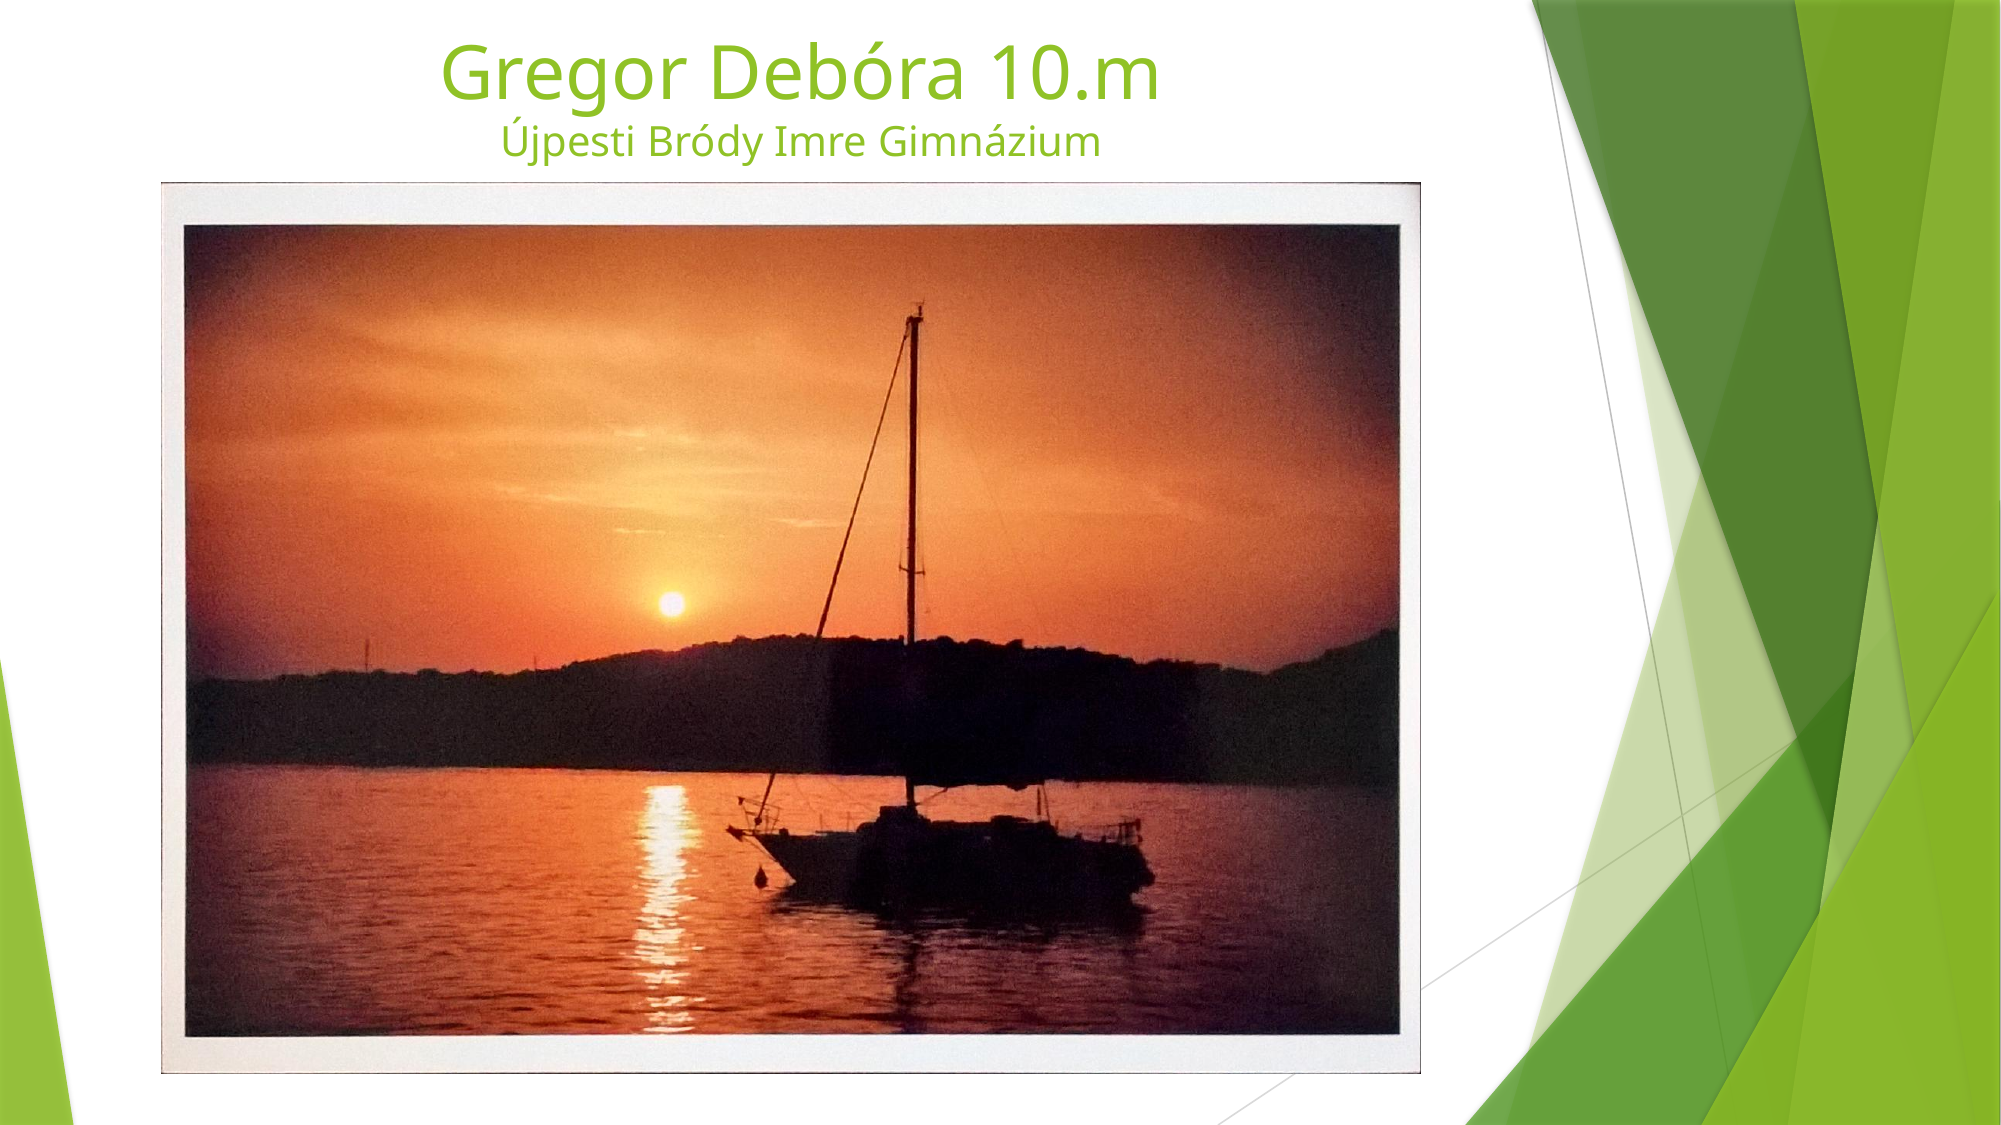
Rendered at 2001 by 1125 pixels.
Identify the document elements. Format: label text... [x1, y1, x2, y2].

title Gregor Debóra 10.m Újpesti Bródy Imre Gimnázium [96, 17, 1507, 235]
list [161, 181, 1422, 1075]
